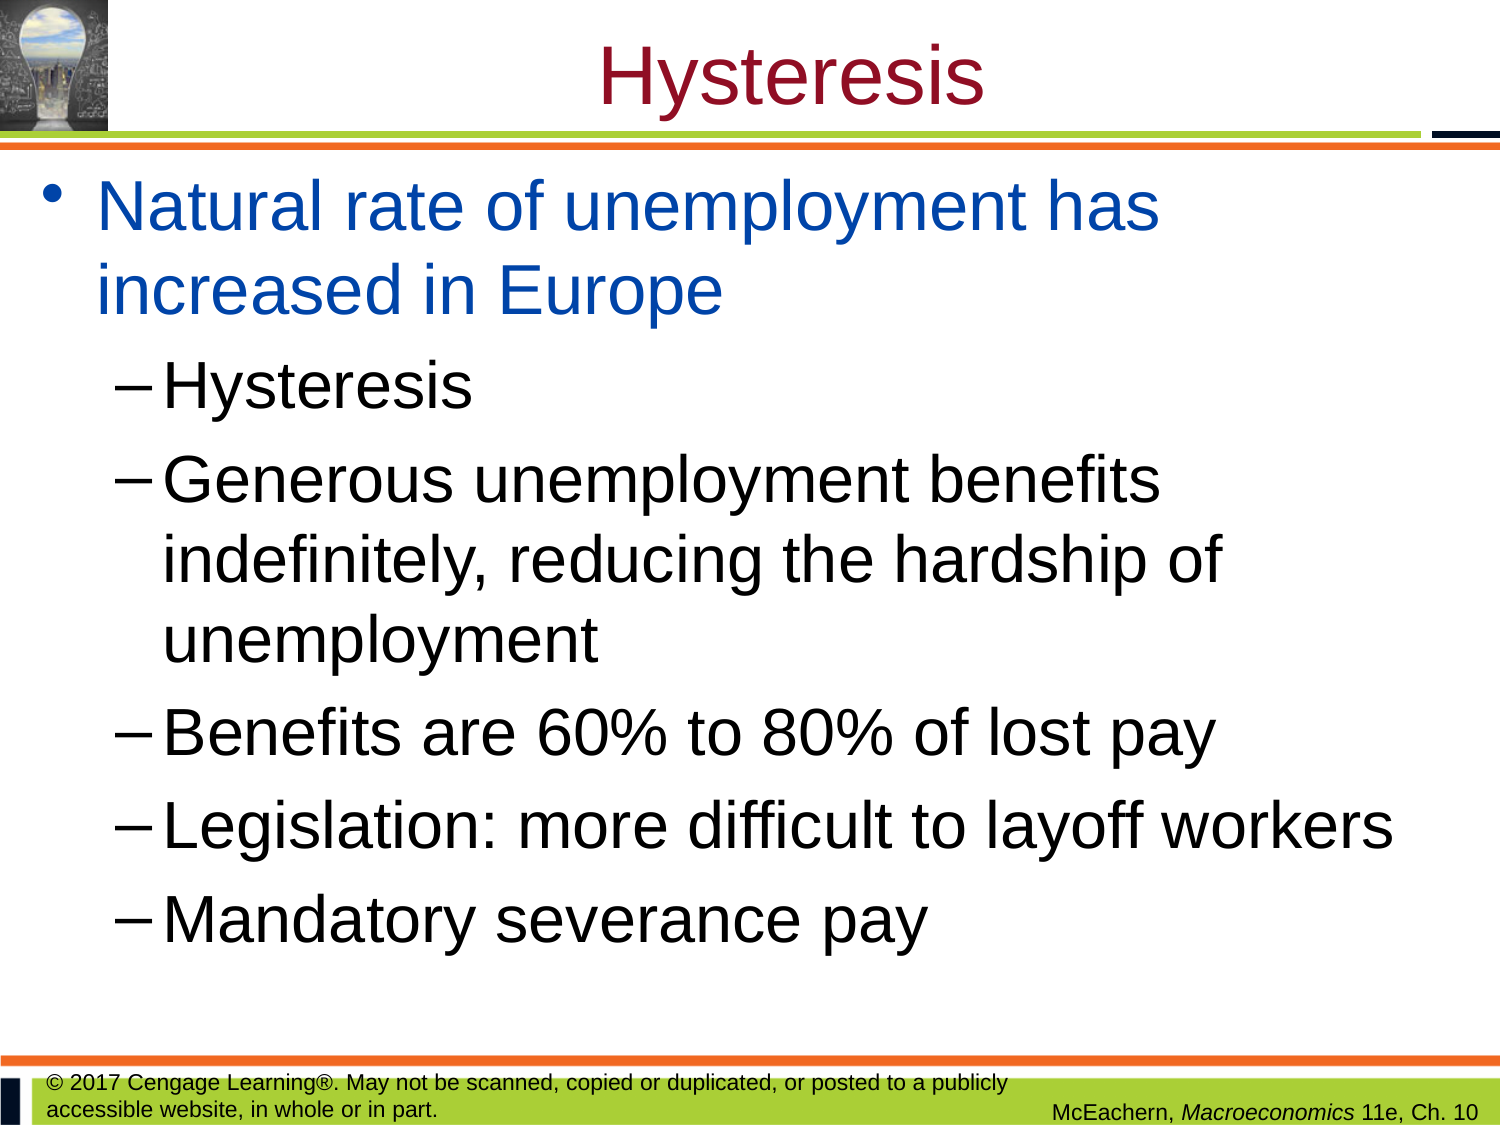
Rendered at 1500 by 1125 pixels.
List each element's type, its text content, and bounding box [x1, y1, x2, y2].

title Hysteresis [107, 0, 1500, 142]
picture [0, 0, 1500, 150]
list Natural rate of unemployment has increased in Europe Hysteresis Generous unemployment benefits indefinitely, reducing the hardship of unemployment Benefits are 60% to 80% of lost pay Legislation: more difficult to layoff workers Mandatory severance pay [25, 151, 1475, 1058]
footer © 2017 Cengage Learning®. May not be scanned, copied or duplicated, or posted to a publicly accessible website, in whole or in part. [31, 1065, 1048, 1125]
picture [2, 1056, 1500, 1124]
